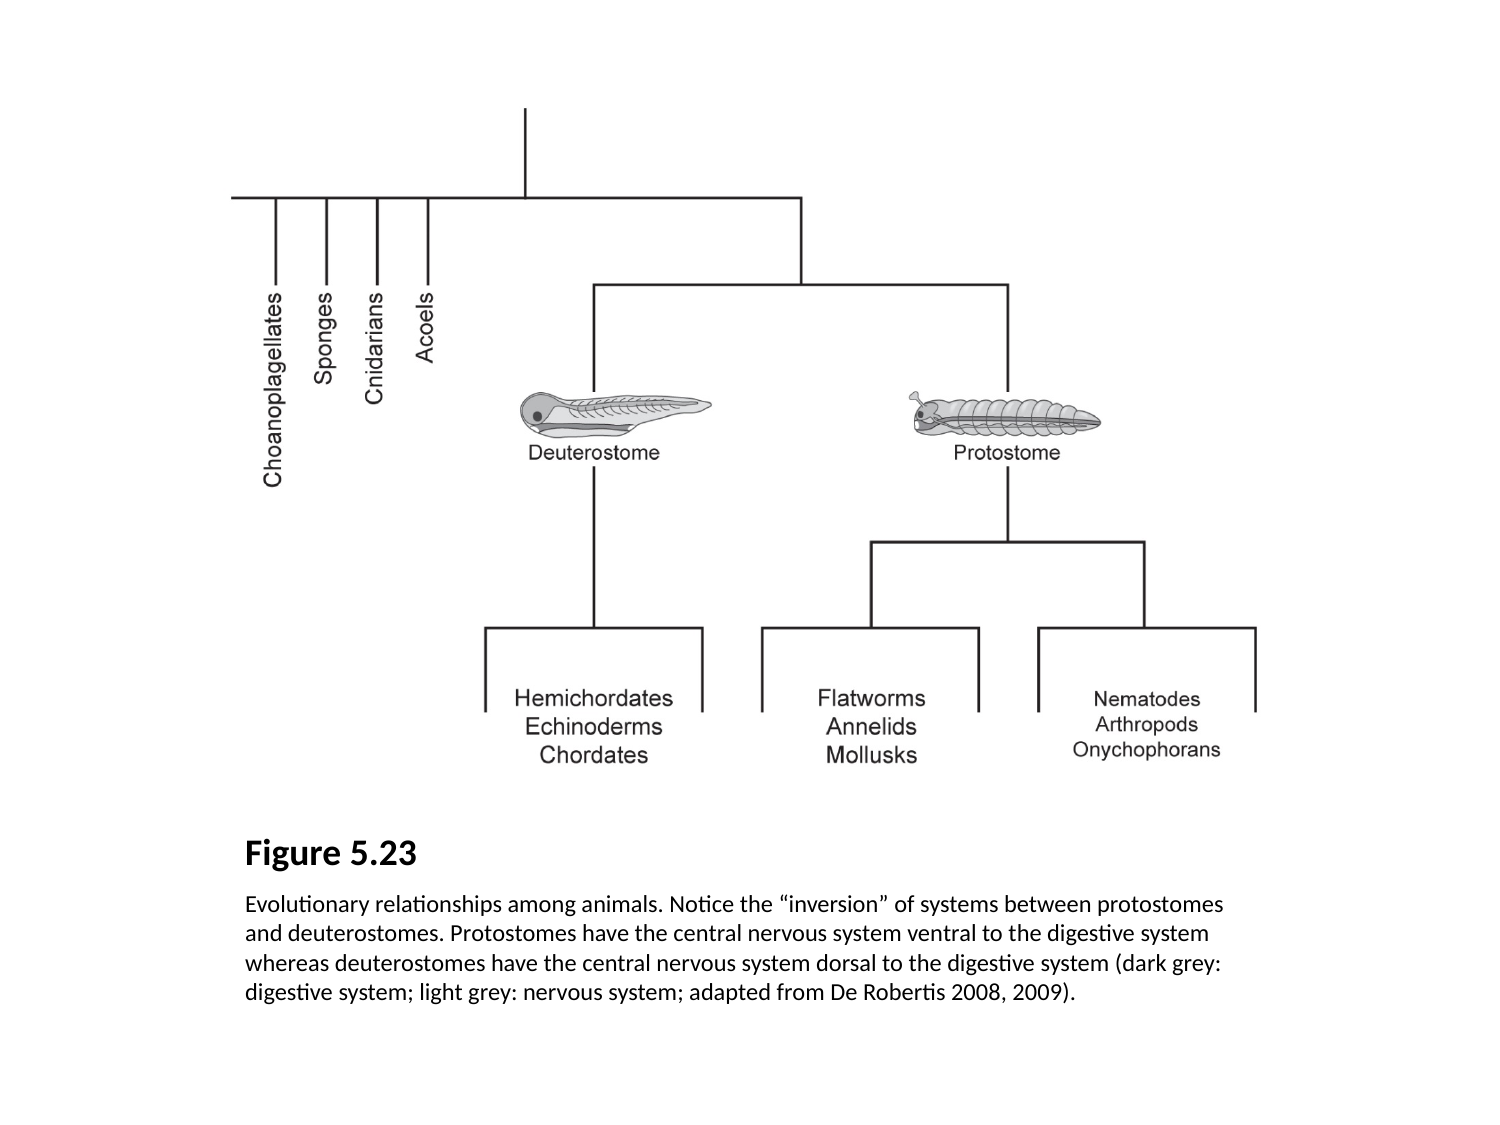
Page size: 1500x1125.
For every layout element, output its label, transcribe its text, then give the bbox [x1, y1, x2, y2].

title Figure 5.23 [230, 787, 1249, 880]
picture [223, 100, 1263, 775]
list Evolutionary relationships among animals. Notice the “inversion” of systems between protostomes and deuterostomes. Protostomes have the central nervous system ventral to the digestive system whereas deuterostomes have the central nervous system dorsal to the digestive system (dark grey: digestive system; light grey: nervous system; adapted from De Robertis 2008, 2009). [230, 880, 1249, 1024]
